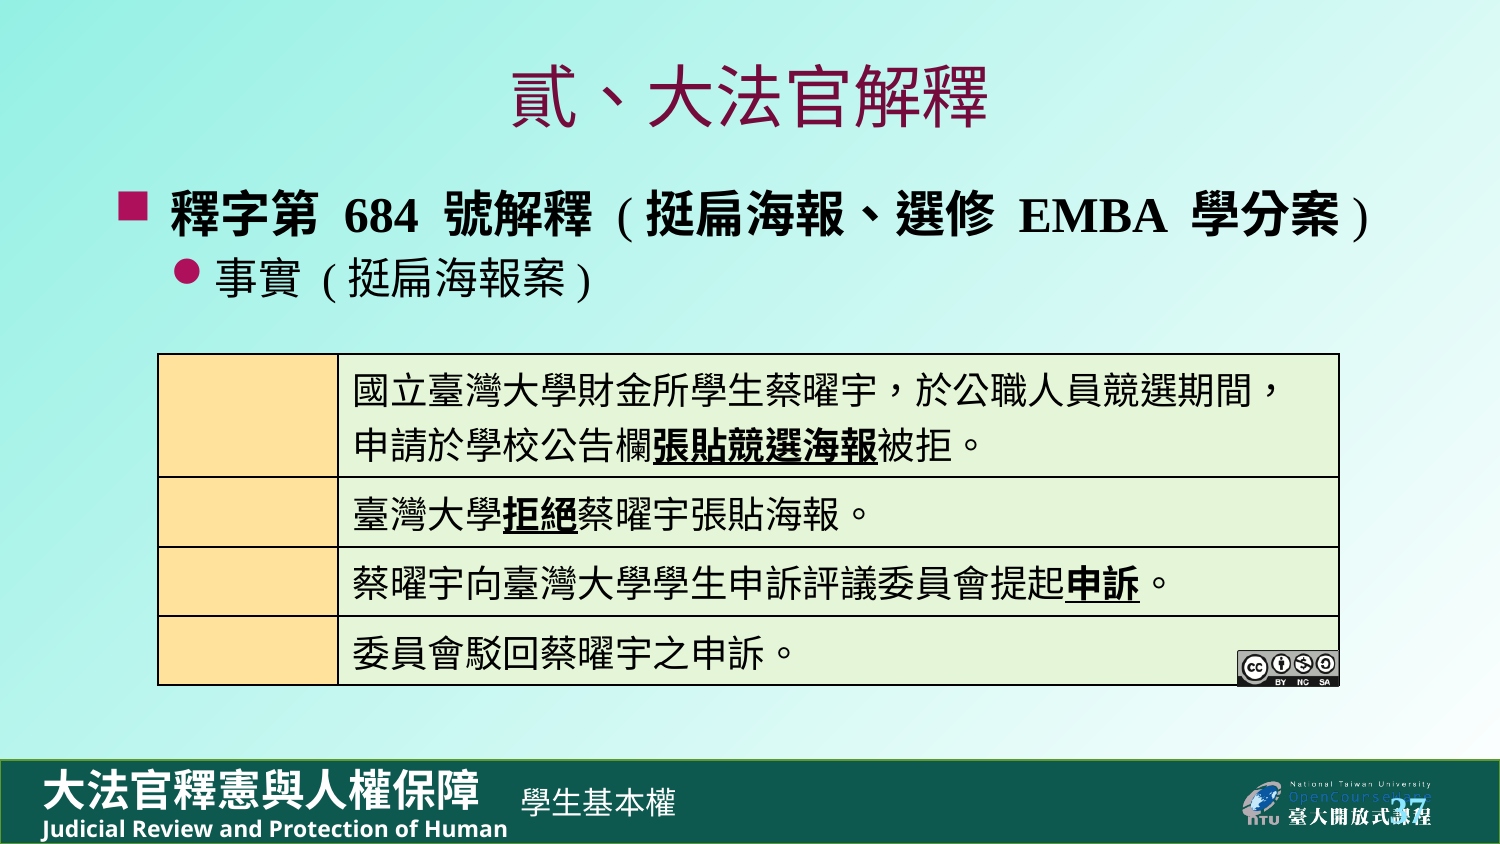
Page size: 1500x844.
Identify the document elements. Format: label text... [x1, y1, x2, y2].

table_header [159, 355, 337, 476]
table_cell [159, 617, 337, 684]
table_cell 委員會駁回蔡曜宇之申訴。 [339, 617, 1338, 684]
title 貳、大法官解釋 [103, 44, 1397, 155]
table_cell [159, 548, 337, 615]
table_header 國立臺灣大學財金所學生蔡曜宇，於公職人員競選期間，申請於學校公告欄張貼競選海報被拒。 [339, 355, 1338, 476]
table_cell [159, 478, 337, 546]
table_cell 蔡曜宇向臺灣大學學生申訴評議委員會提起申訴。 [339, 548, 1338, 615]
table_cell 臺灣大學拒絕蔡曜宇張貼海報。 [339, 478, 1338, 546]
picture [1227, 771, 1446, 836]
picture [1237, 650, 1339, 687]
list 釋字第 684 號解釋 (挺扁海報、選修 EMBA 學分案) 事實 (挺扁海報案) [103, 177, 1397, 732]
